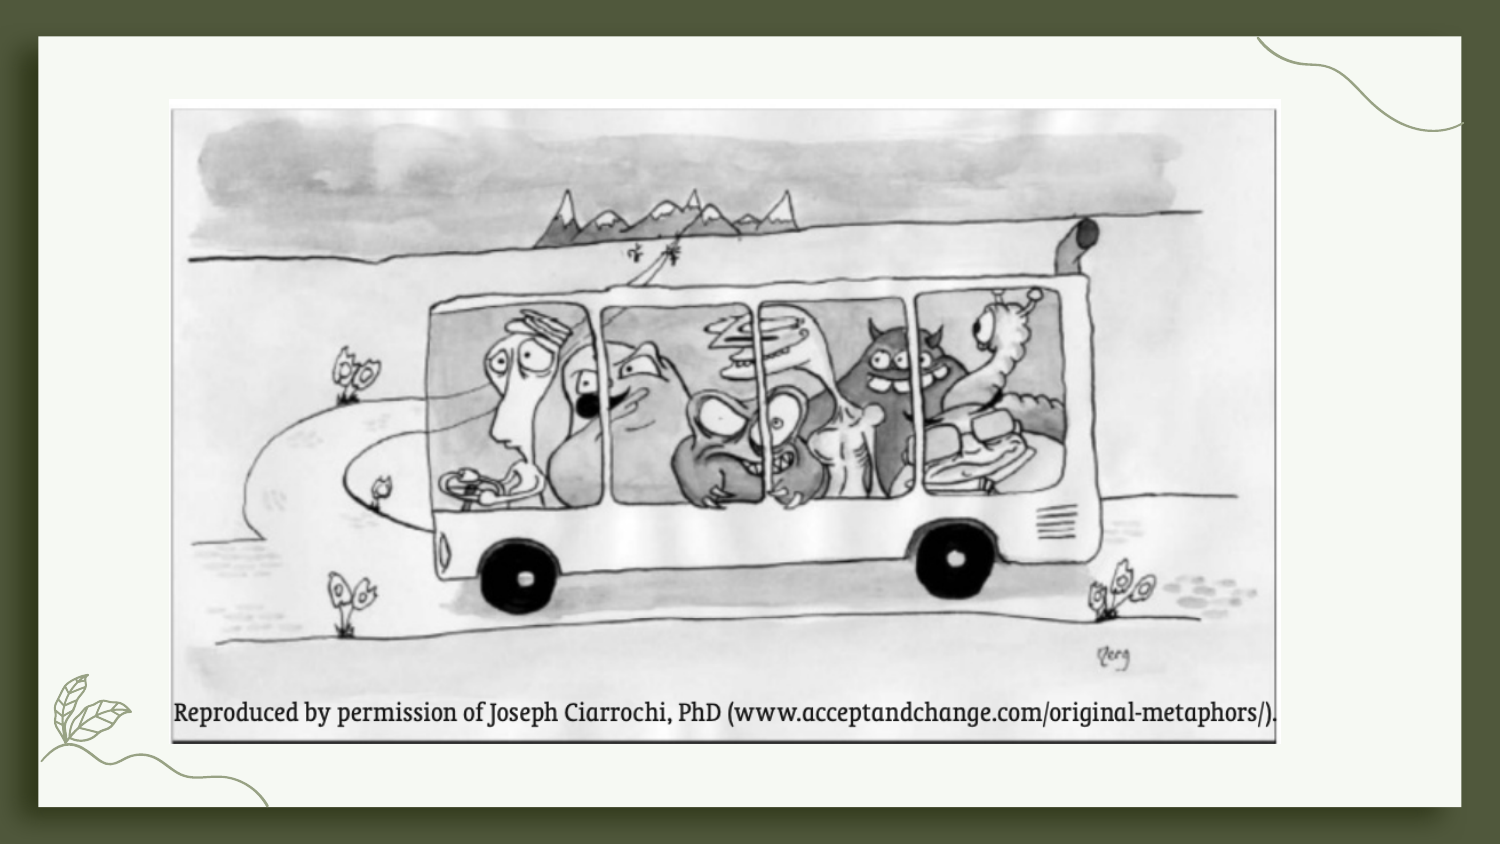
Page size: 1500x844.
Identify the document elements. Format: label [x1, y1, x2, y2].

picture [169, 99, 1281, 745]
